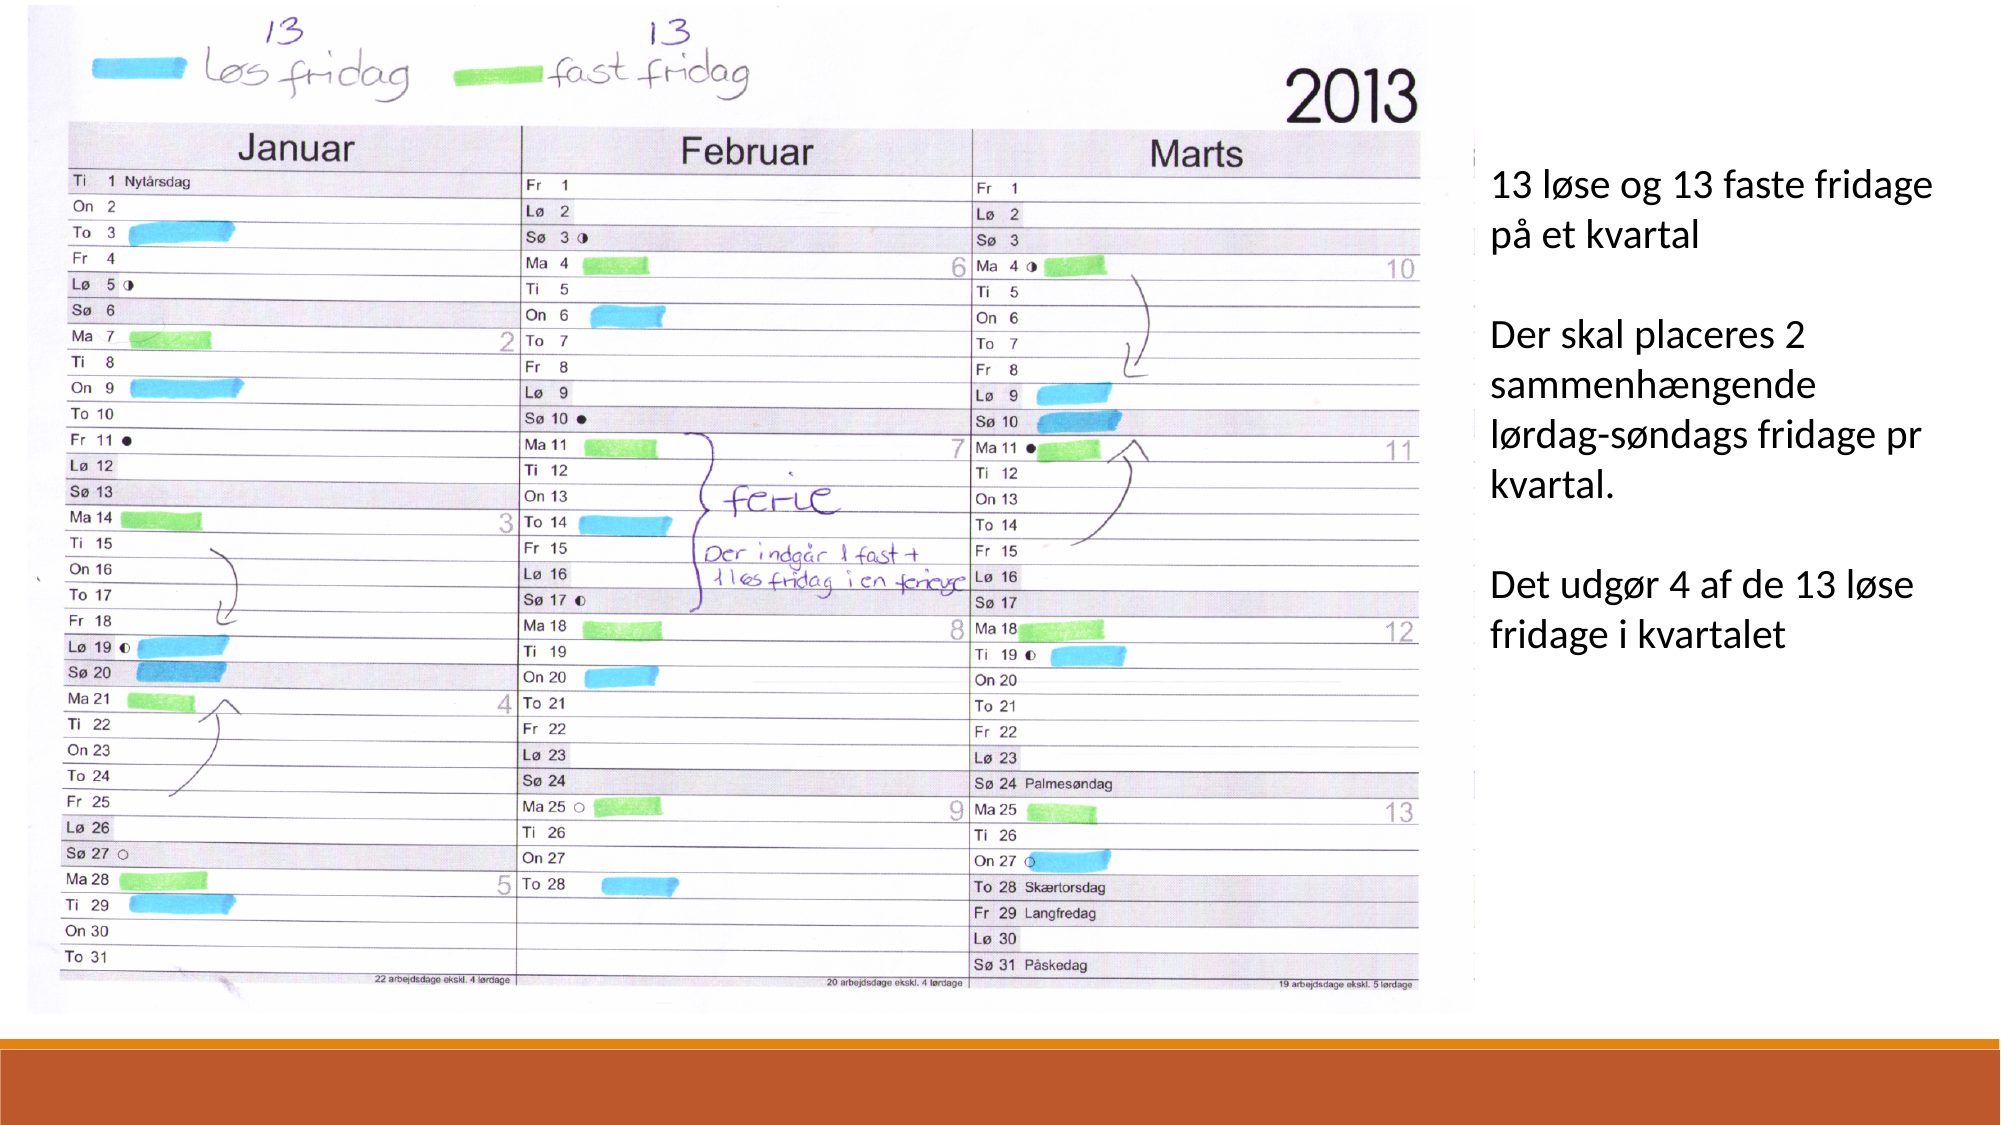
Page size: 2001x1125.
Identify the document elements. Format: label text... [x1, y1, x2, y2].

text_box 13 løse og 13 faste fridage på et kvartal Der skal placeres 2 sammenhængende lørdag-søndags fridage pr kvartal. Det udgør 4 af de 13 løse fridage i kvartalet [1475, 148, 1966, 664]
picture [29, 0, 1474, 1125]
